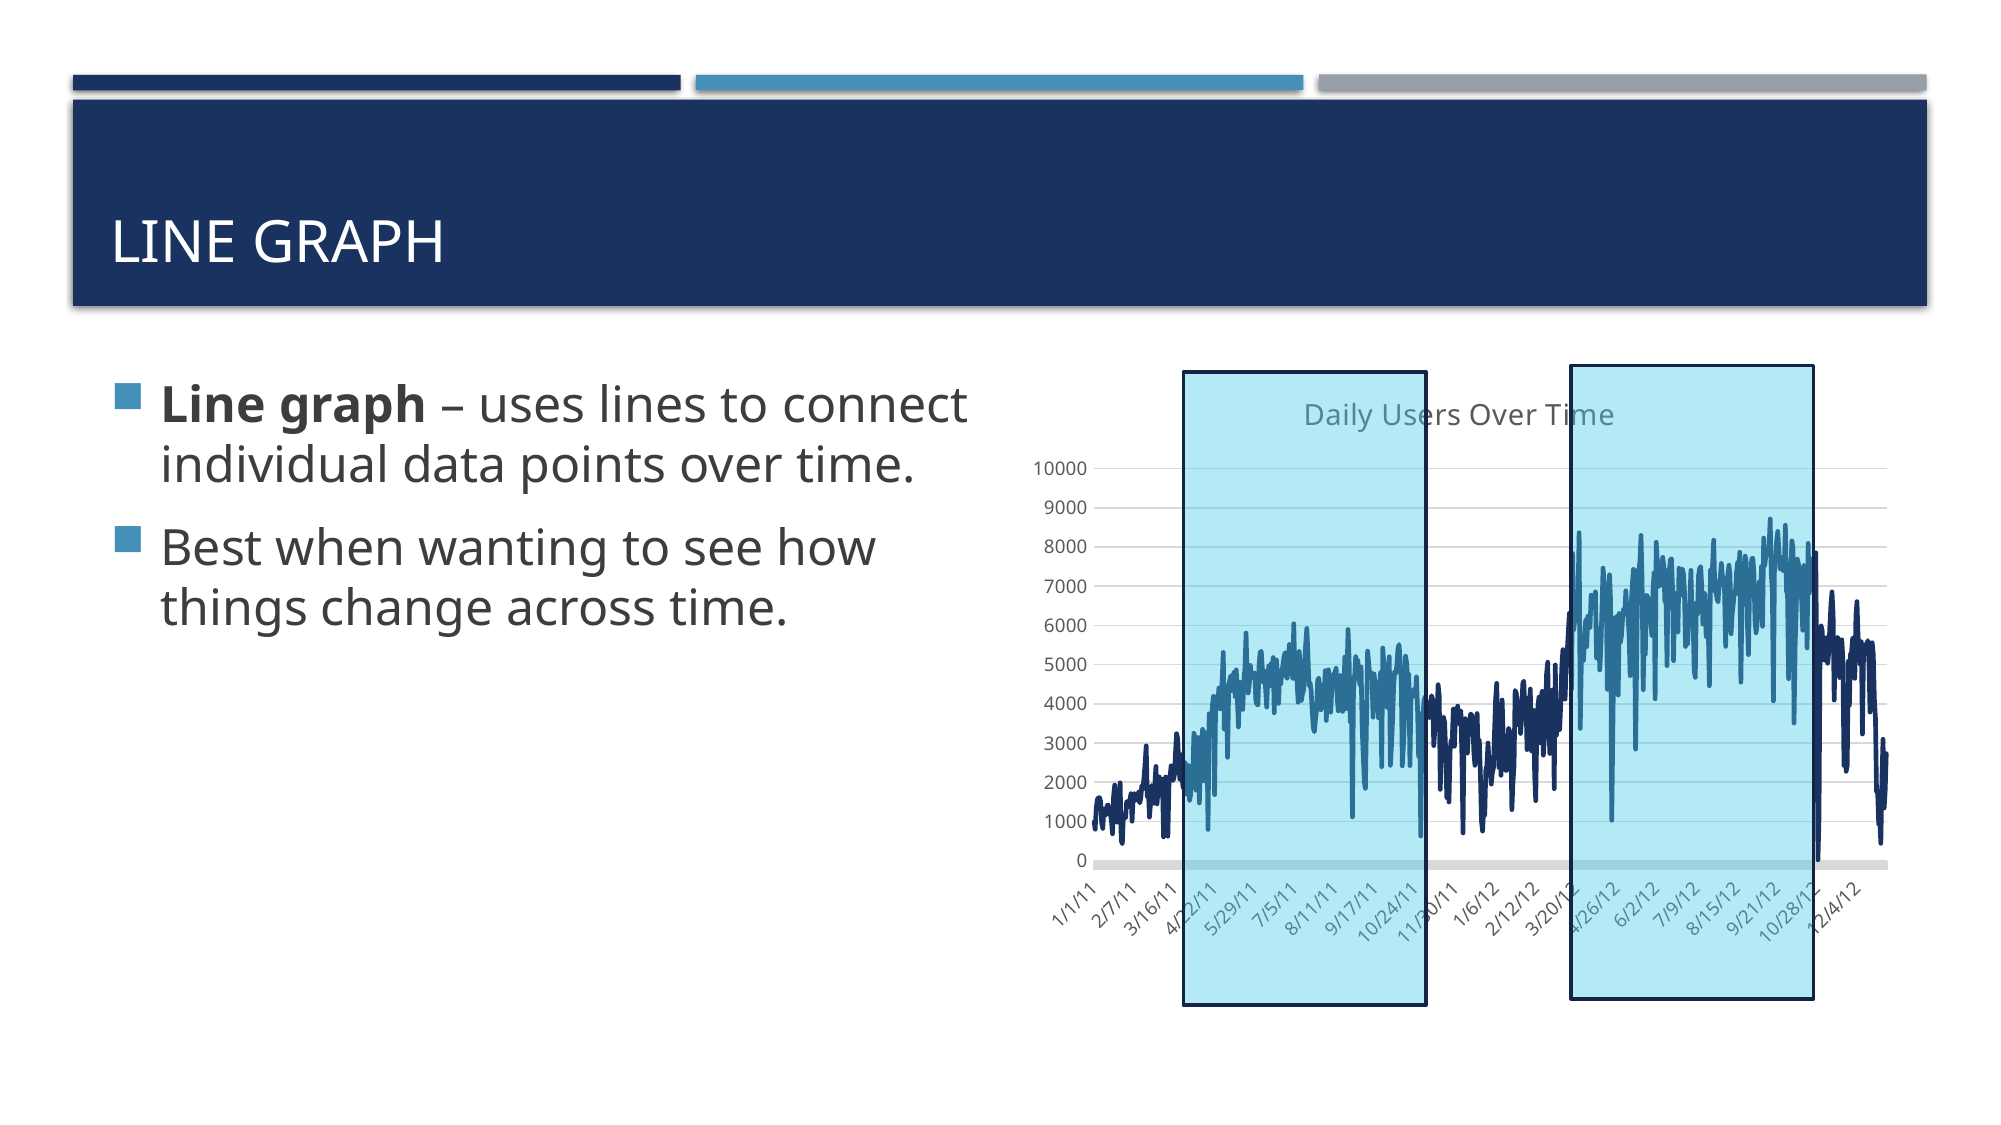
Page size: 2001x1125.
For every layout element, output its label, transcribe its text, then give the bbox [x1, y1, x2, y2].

text_box [1182, 971, 1428, 1007]
title Line Graph [95, 119, 1905, 282]
list Line graph – uses lines to connect individual data points over time. Best when wanting to see how things change across time. [95, 365, 985, 962]
chart [1014, 364, 1906, 962]
text_box [1569, 971, 1815, 1001]
